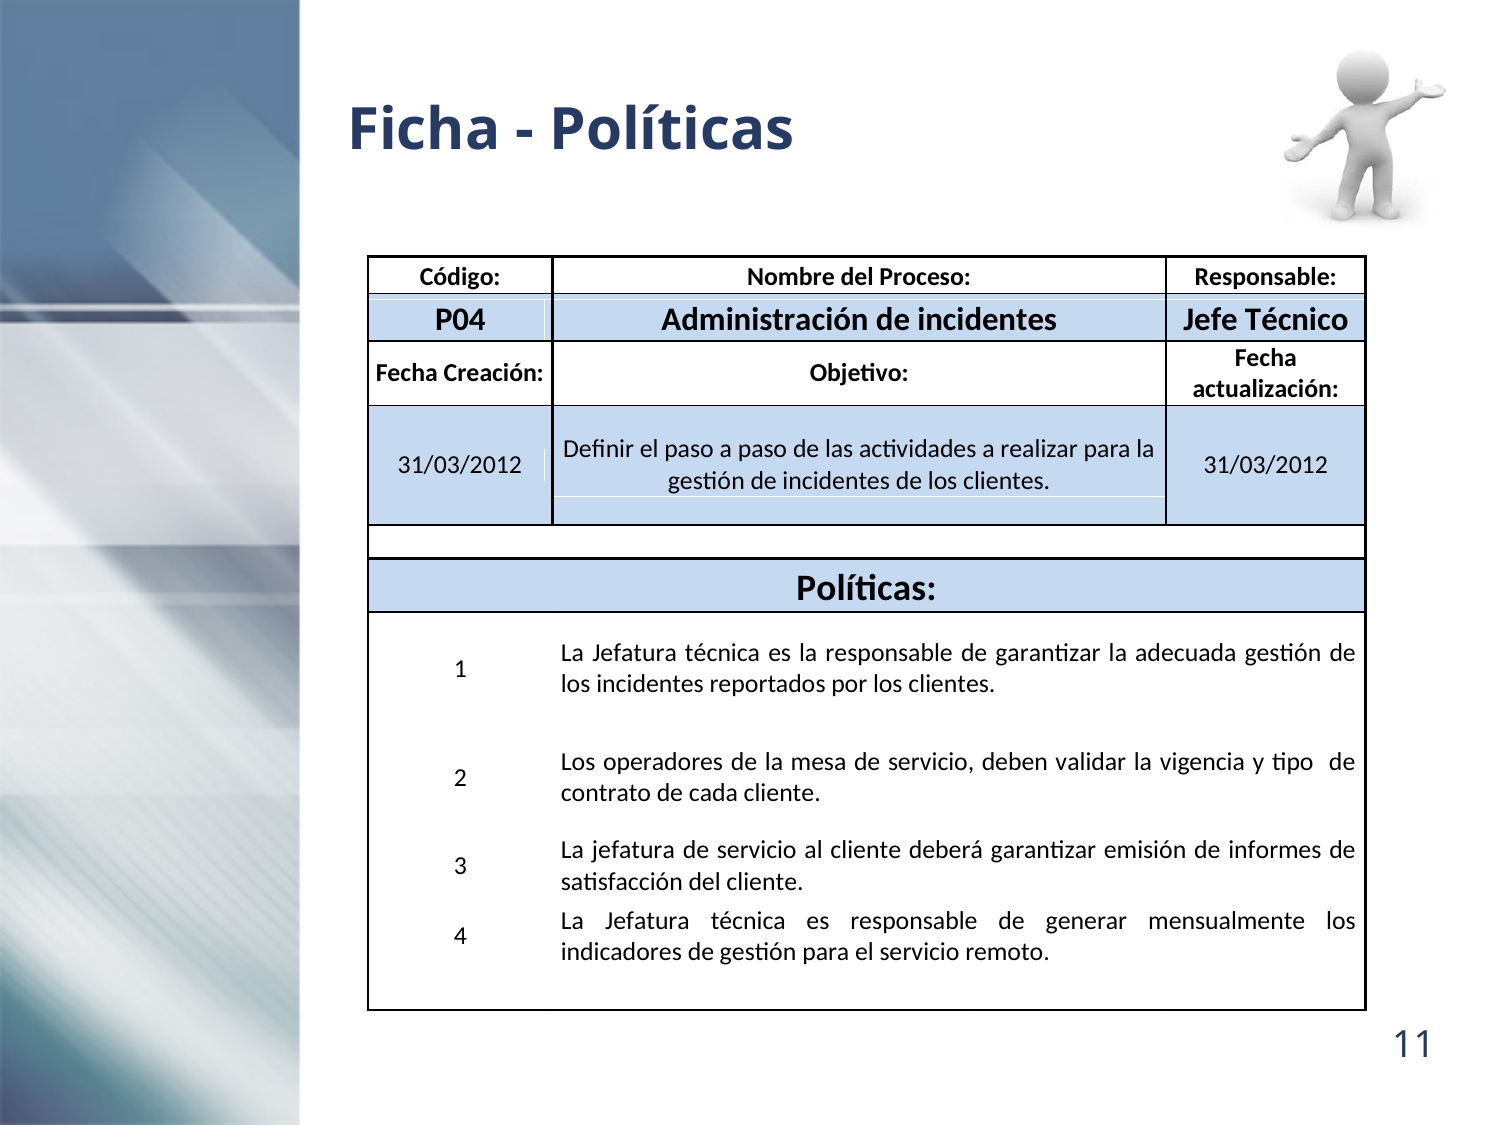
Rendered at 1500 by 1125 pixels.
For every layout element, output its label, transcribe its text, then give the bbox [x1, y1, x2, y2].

text_box 11 [1299, 1012, 1450, 1100]
title Ficha - Políticas [332, 67, 1447, 256]
picture [0, 0, 1500, 1125]
